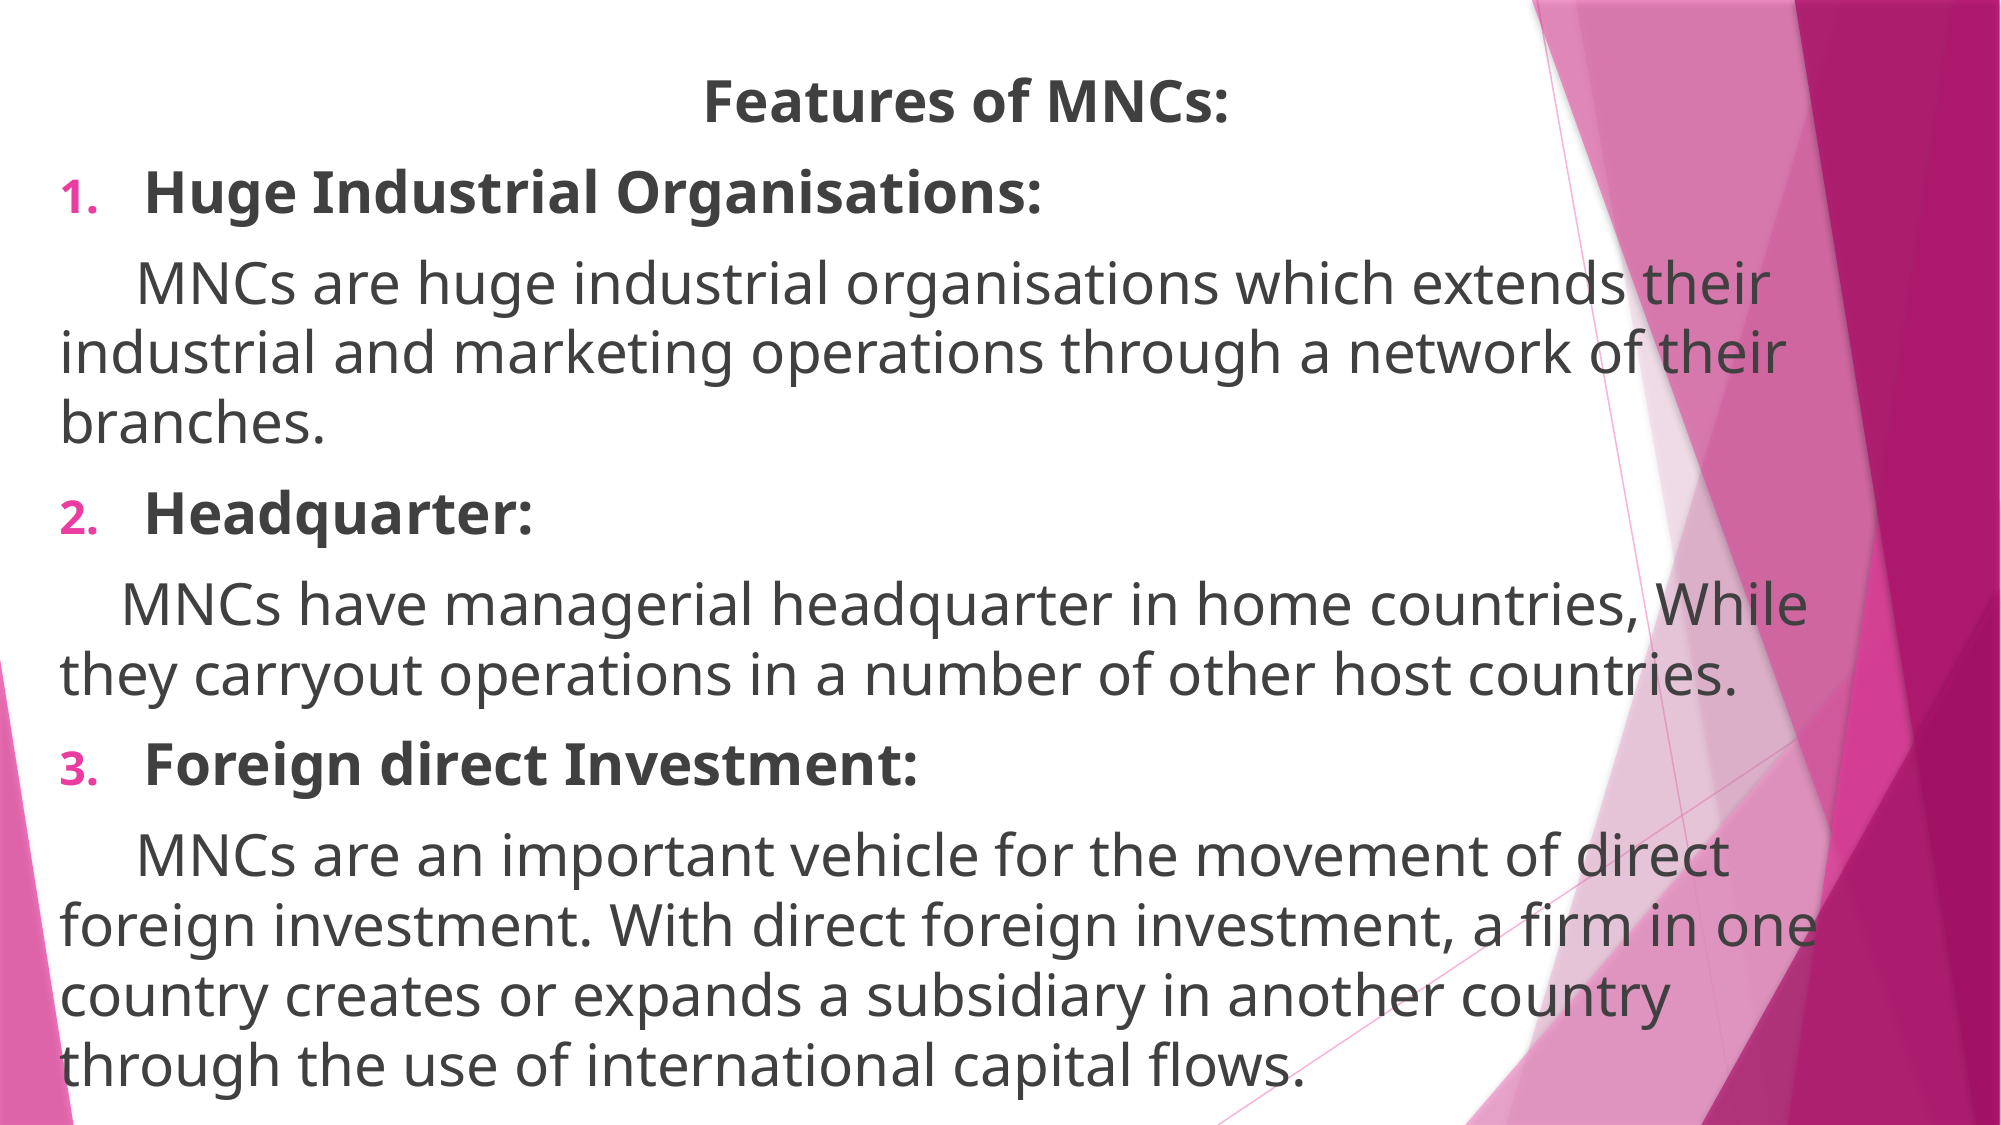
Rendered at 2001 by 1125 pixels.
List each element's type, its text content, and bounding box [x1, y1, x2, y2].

list Features of MNCs: Huge Industrial Organisations: MNCs are huge industrial organisations which extends their industrial and marketing operations through a network of their branches. Headquarter: MNCs have managerial headquarter in home countries, While they carryout operations in a number of other host countries. Foreign direct Investment: MNCs are an important vehicle for the movement of direct foreign investment. With direct foreign investment, a firm in one country creates or expands a subsidiary in another country through the use of international capital flows. [44, 57, 1889, 1110]
